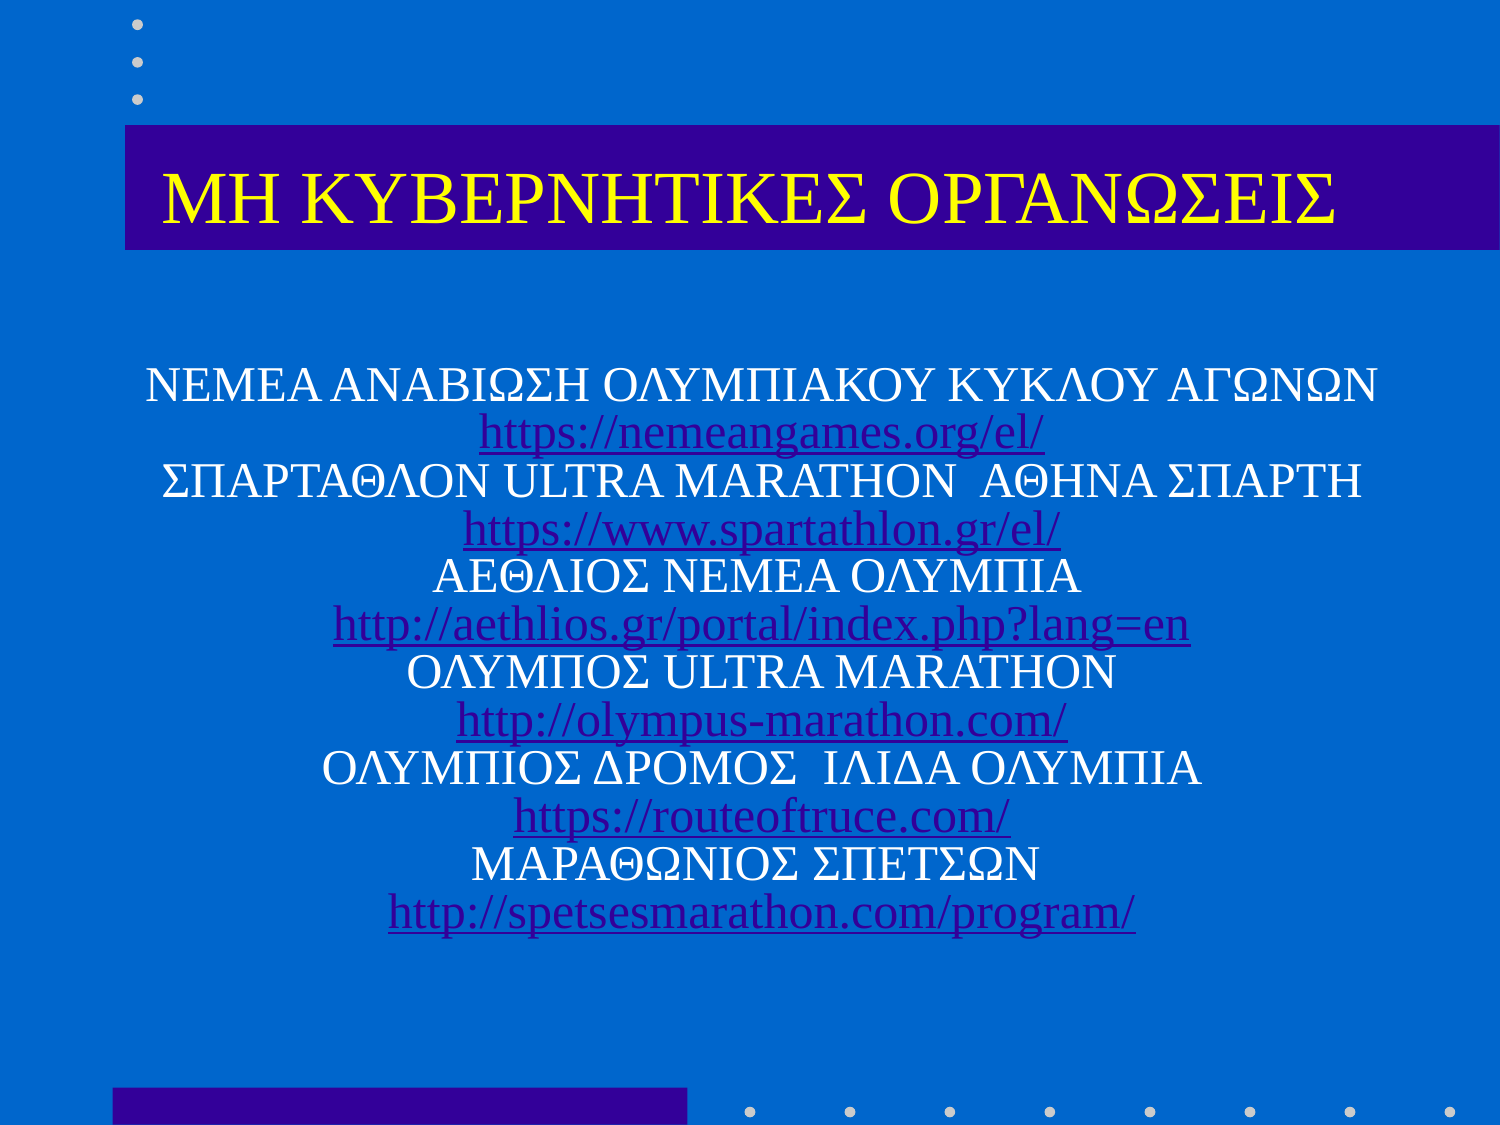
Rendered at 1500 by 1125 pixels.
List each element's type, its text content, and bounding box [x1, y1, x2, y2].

title ΜΗ ΚΥΒΕΡΝΗΤΙΚΕΣ ΟΡΓΑΝΩΣΕΙΣ [112, 99, 1388, 288]
text_box ΝΕΜΕΑ ΑΝΑΒΙΩΣΗ ΟΛΥΜΠΙΑΚΟΥ ΚΥΚΛΟΥ ΑΓΩΝΩΝ https://nemeangames.org/el/ ΣΠΑΡΤΑΘΛΟΝ ULTRA MARATHOΝ ΑΘΗΝΑ ΣΠΑΡΤΗ https://www.spartathlon.gr/el/ ΑΕΘΛΙΟΣ ΝΕΜΕΑ ΟΛΥΜΠΙΑ http://aethlios.gr/portal/index.php?lang=en ΟΛΥΜΠΟΣ ULTRA MARATHON http://olympus-marathon.com/ ΟΛΥΜΠΙΟΣ ΔΡΟΜΟΣ ΙΛΙΔΑ ΟΛΥΜΠΙΑ https://routeoftruce.com/ ΜΑΡΑΘΩΝΙΟΣ ΣΠΕΤΣΩΝ http://spetsesmarathon.com/program/ [88, 355, 1436, 946]
